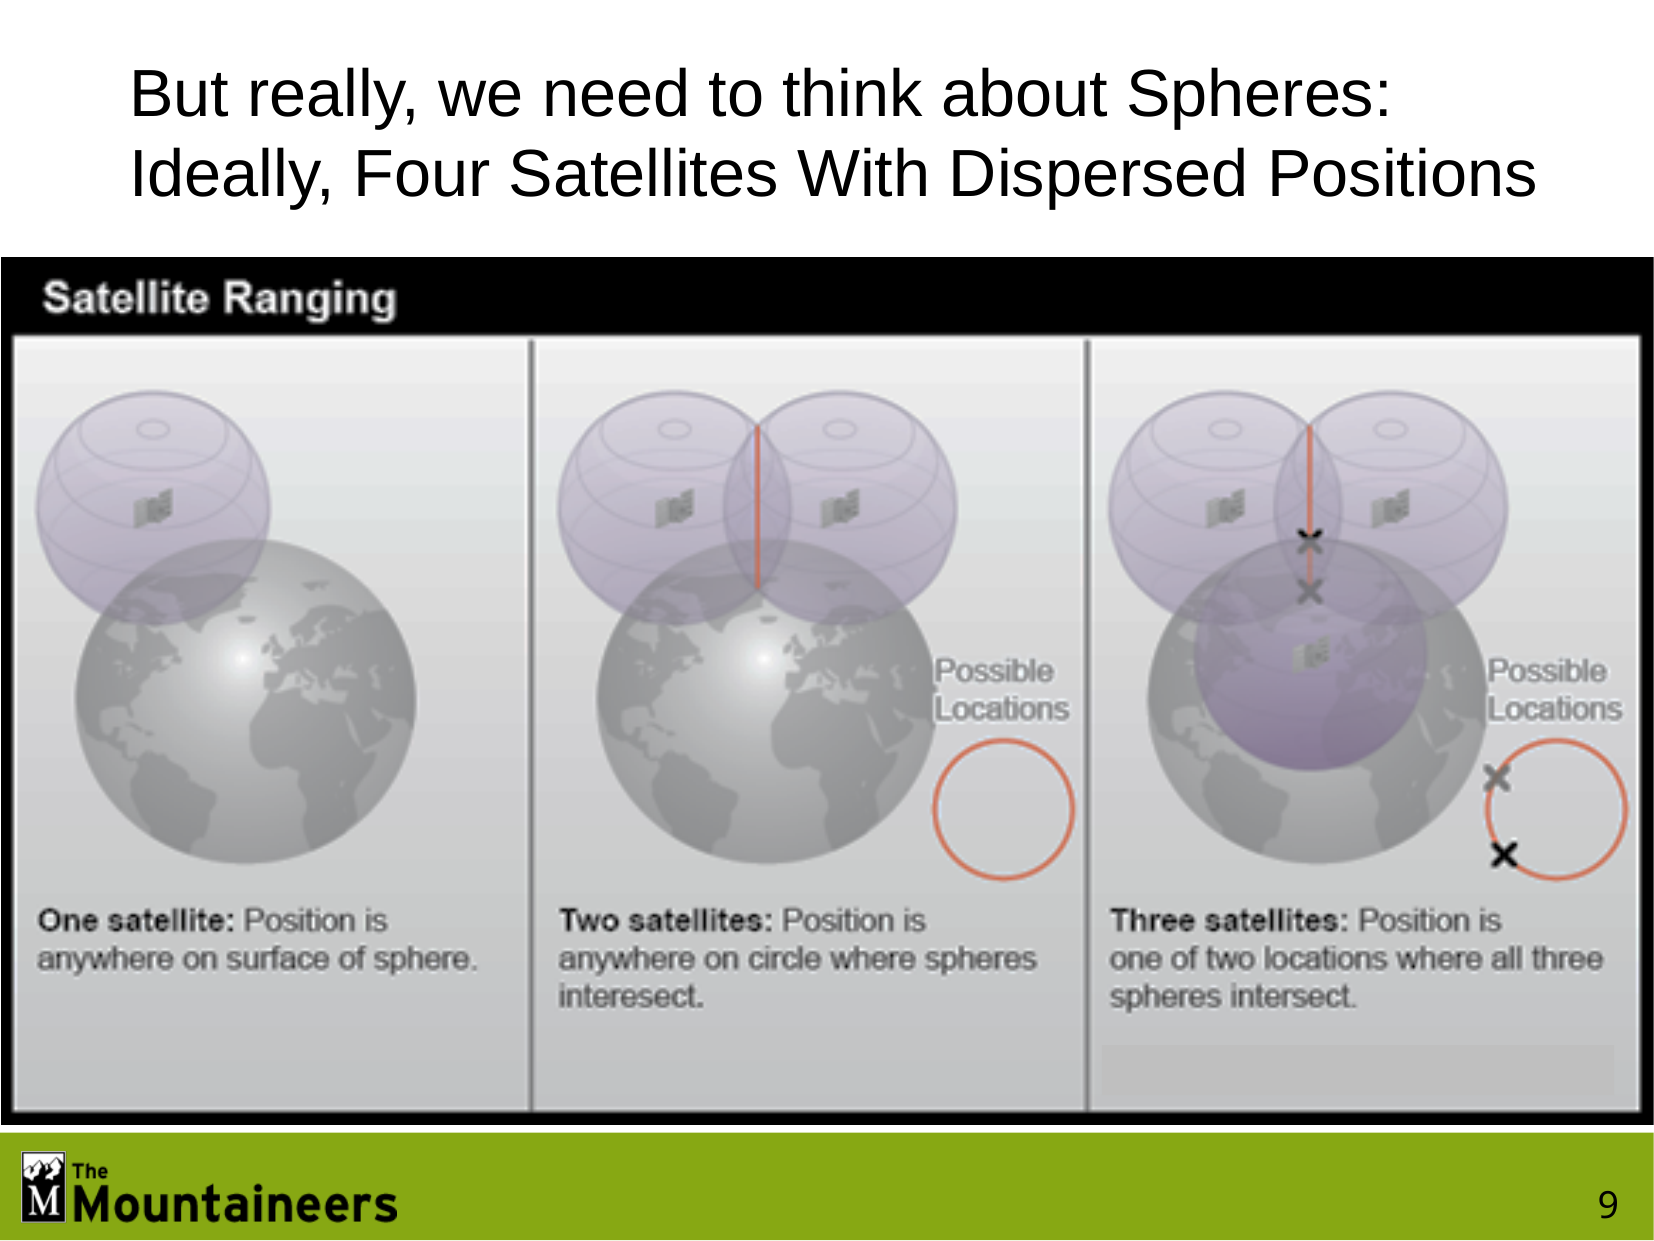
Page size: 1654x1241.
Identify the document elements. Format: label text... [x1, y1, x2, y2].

text_box But really, we need to think about Spheres: Ideally, Four Satellites With Dispersed Positions [114, 37, 1590, 202]
picture [1, 257, 1654, 1125]
picture [21, 1151, 397, 1227]
